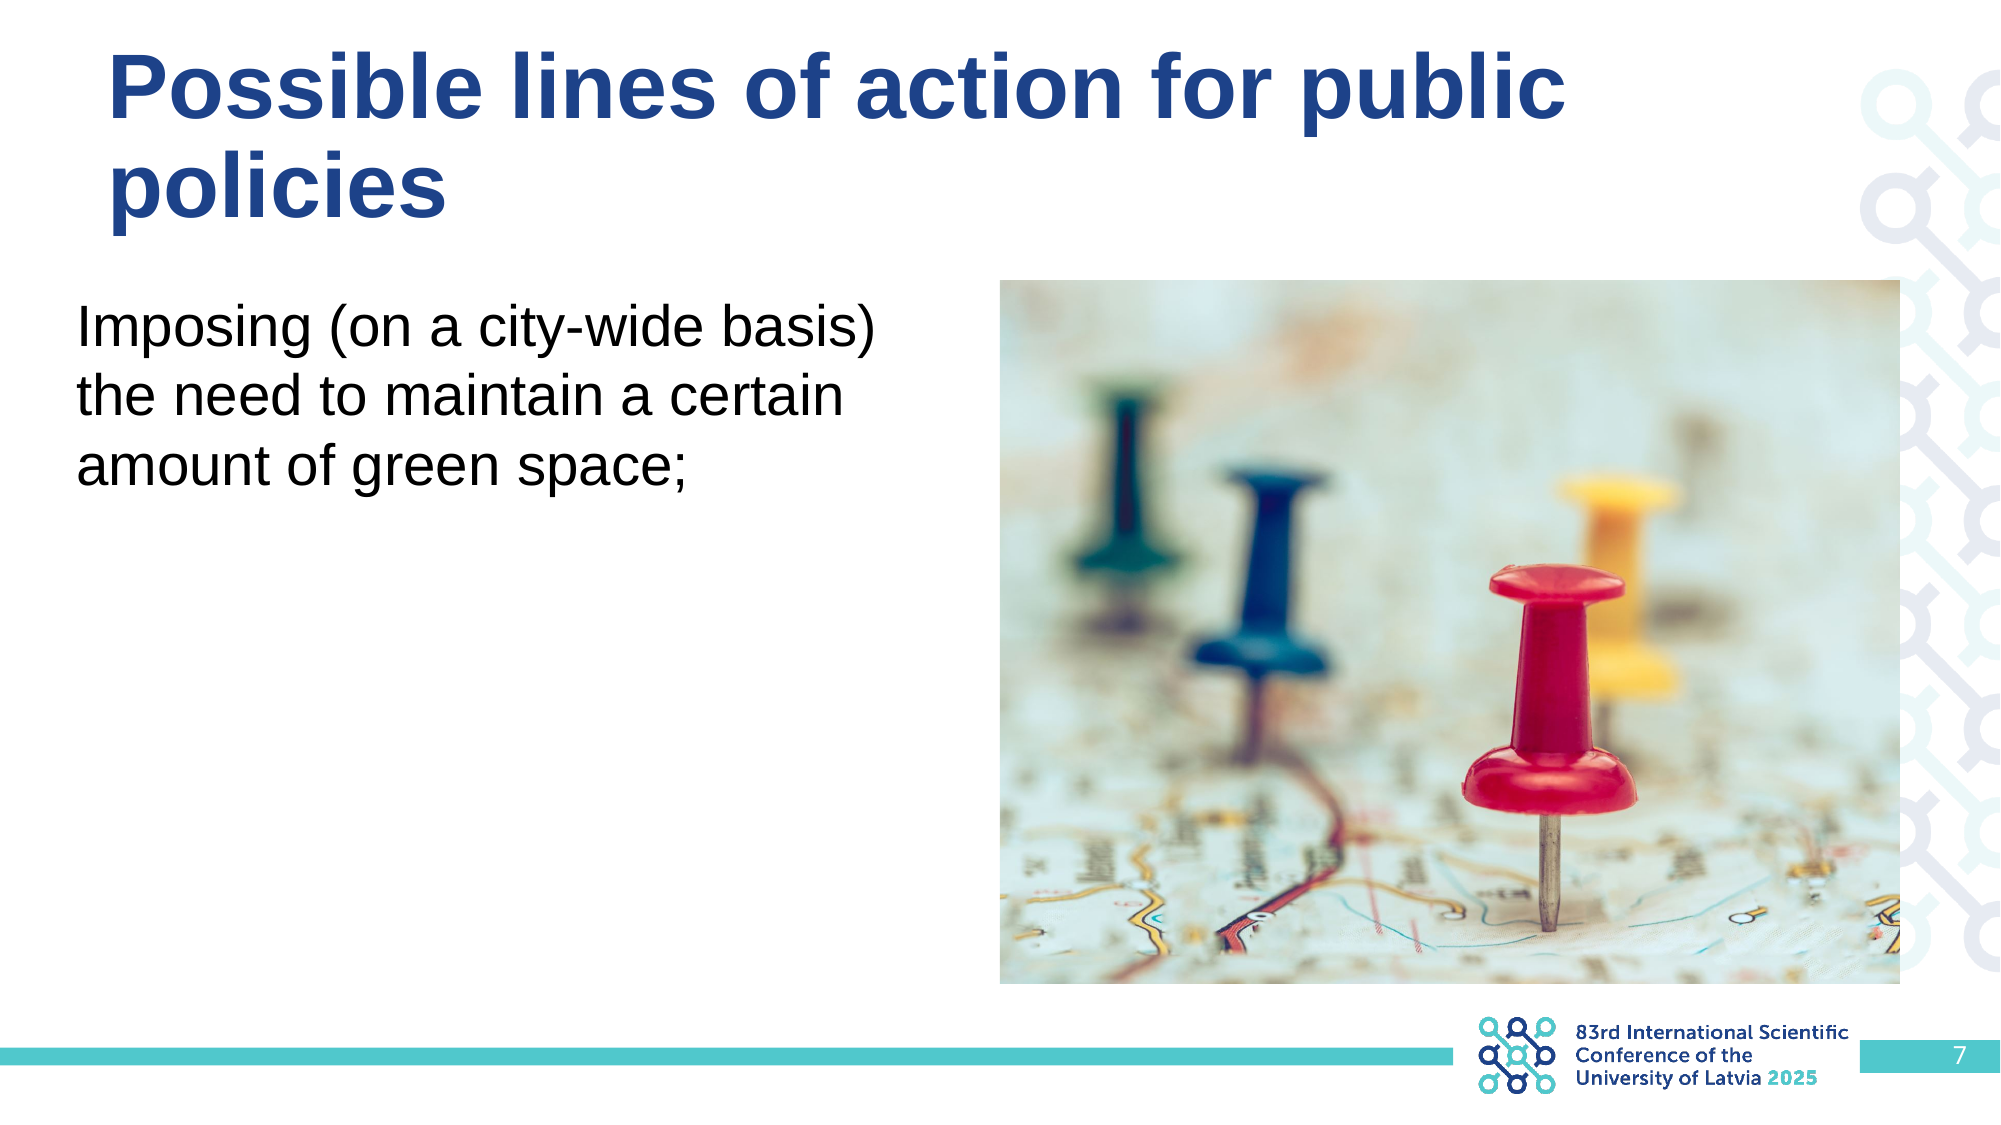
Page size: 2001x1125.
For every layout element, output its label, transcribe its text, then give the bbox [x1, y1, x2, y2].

picture [999, 64, 2001, 984]
slide_number 7 [1940, 1031, 1980, 1090]
picture [1474, 1012, 1853, 1098]
title Possible lines of action for public policies [99, 14, 1901, 263]
list Imposing (on a city-wide basis) the need to maintain a certain amount of green space; [68, 279, 970, 985]
